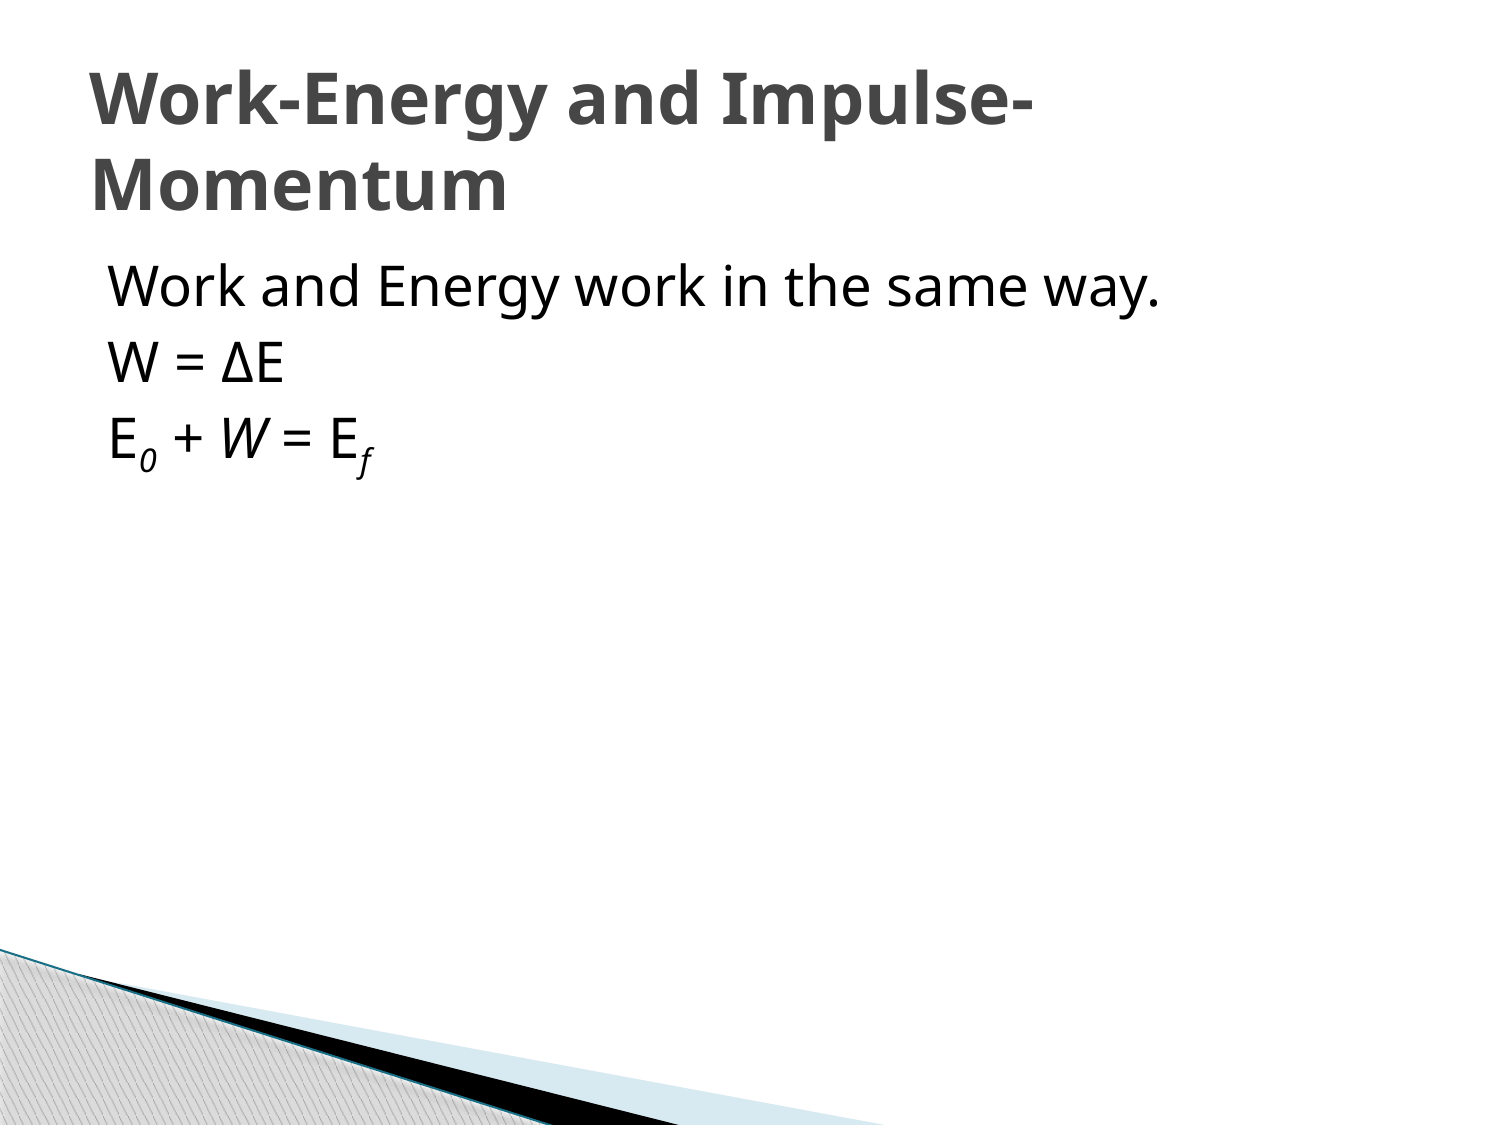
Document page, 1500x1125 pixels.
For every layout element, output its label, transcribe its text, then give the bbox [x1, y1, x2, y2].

list Work and Energy work in the same way. W = ΔE E0 + W = Ef [75, 243, 1425, 986]
title Work-Energy and Impulse-Momentum [75, 45, 1425, 233]
